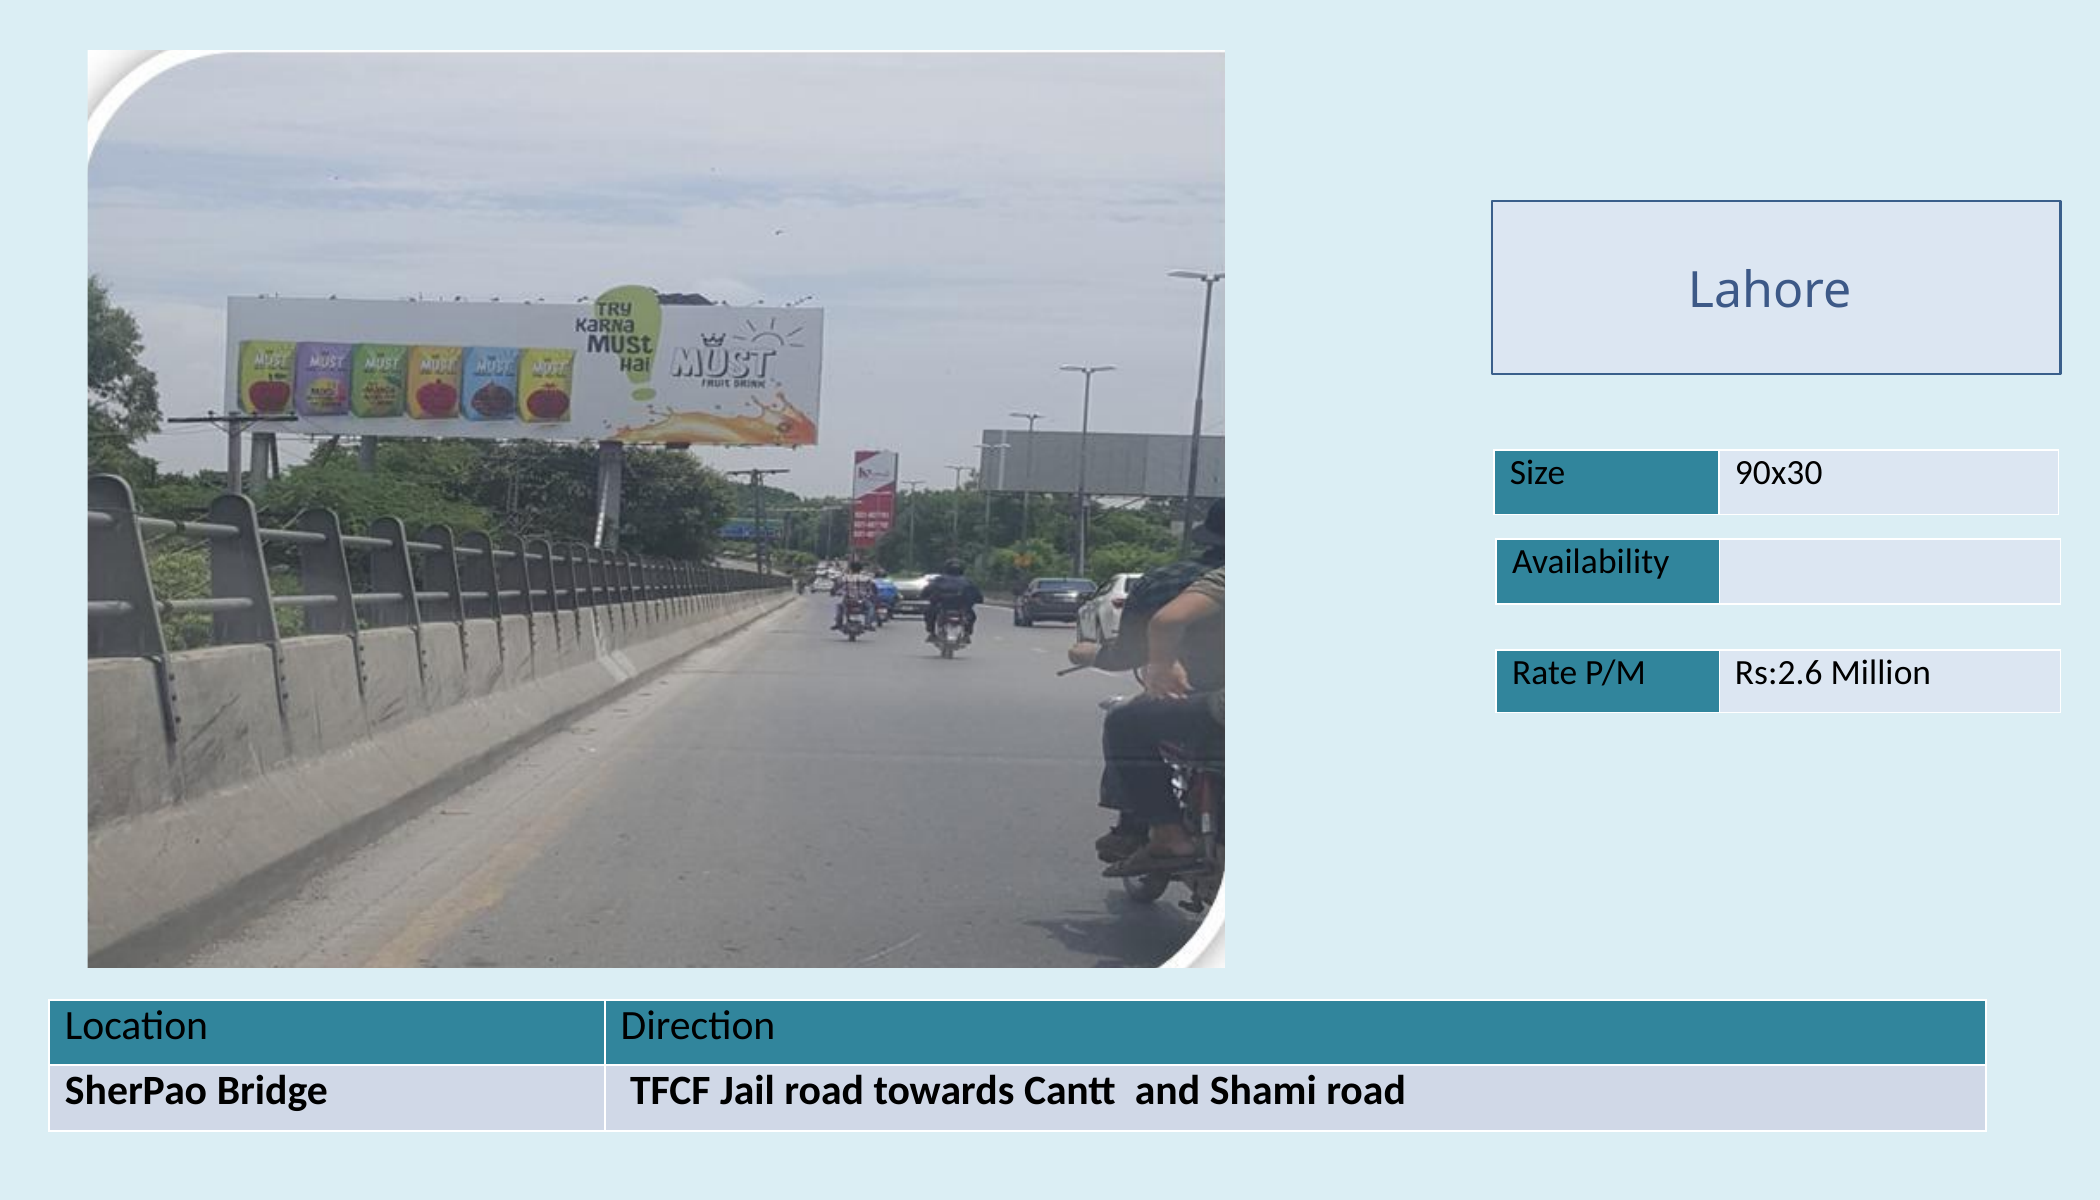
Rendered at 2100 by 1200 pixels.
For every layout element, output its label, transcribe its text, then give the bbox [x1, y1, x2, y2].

picture [87, 49, 1226, 969]
table_header Availability [1497, 540, 1719, 603]
table_cell SherPao Bridge [50, 1066, 604, 1130]
table_header Direction [606, 1001, 1985, 1064]
text_box Lahore [1490, 199, 2063, 376]
table_header 90x30 [1720, 451, 2058, 514]
table_cell TFCF Jail road towards Cantt and Shami road [606, 1066, 1985, 1130]
table_header Size [1495, 451, 1718, 514]
table_header Location [50, 1001, 604, 1064]
table_header [1720, 540, 2060, 603]
table_header Rs:2.6 Million [1720, 651, 2060, 712]
table_header Rate P/M [1497, 651, 1719, 712]
